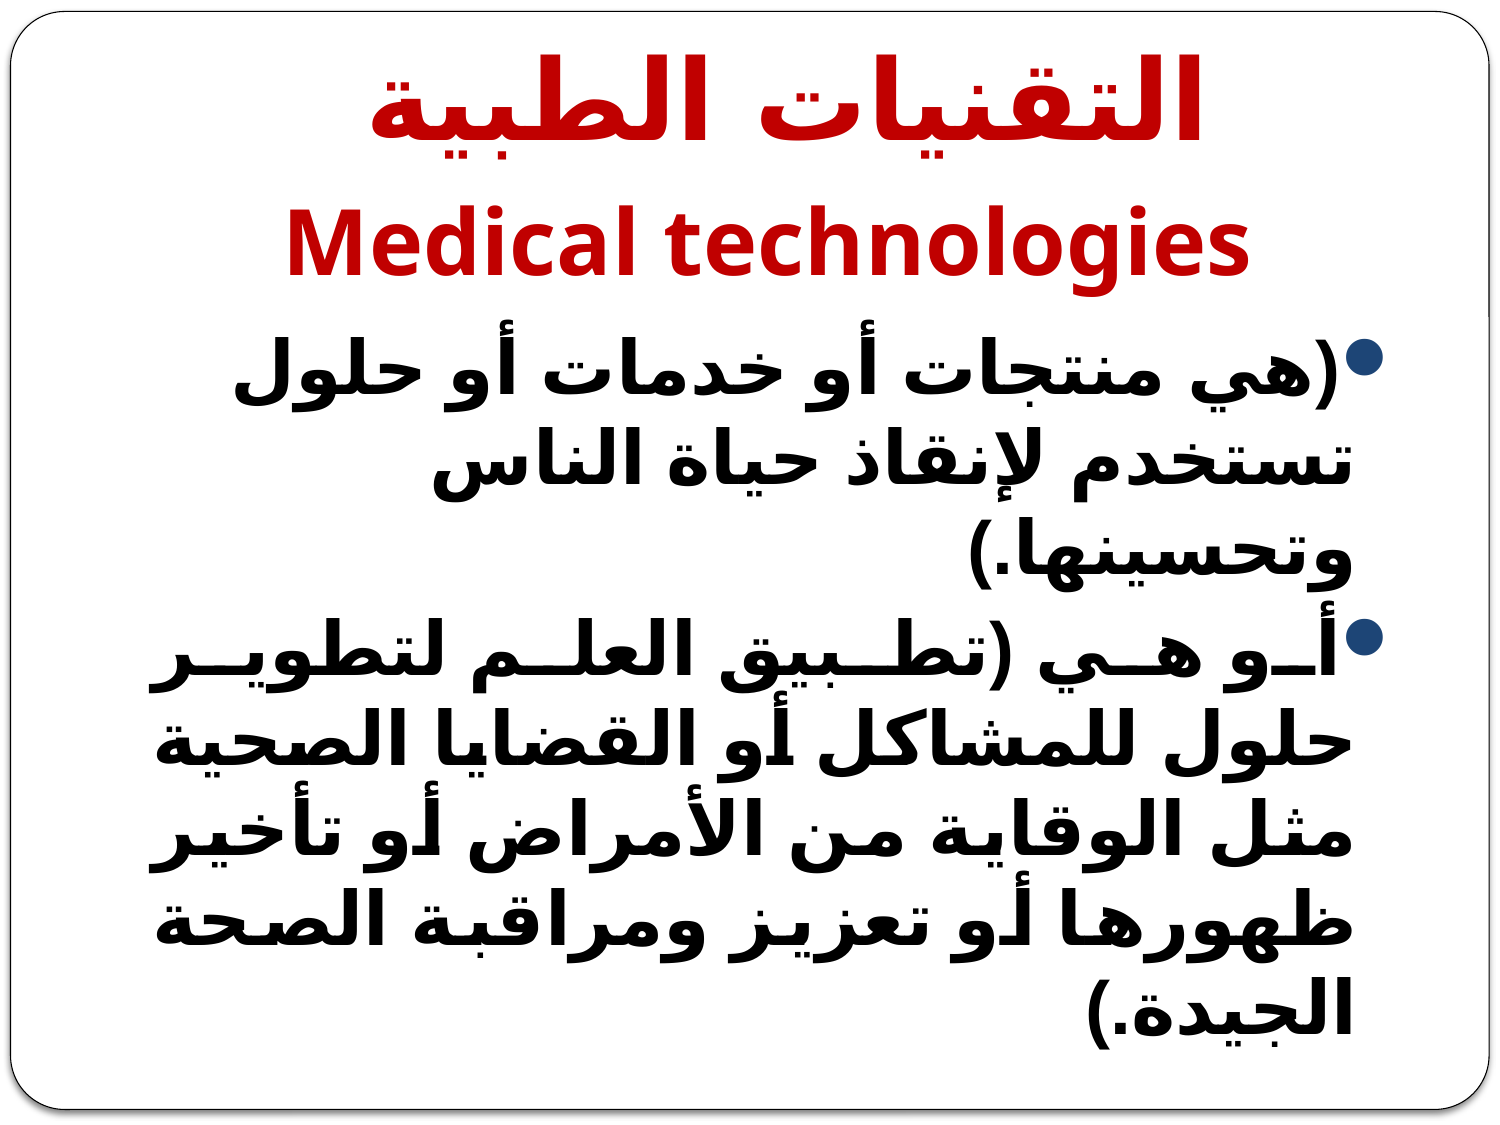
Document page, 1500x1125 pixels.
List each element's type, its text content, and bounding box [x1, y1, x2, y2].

list (هي منتجات أو خدمات أو حلول تستخدم لإنقاذ حياة الناس وتحسينها.) أو هي (تطبيق العلم لتطوير حلول للمشاكل أو القضايا الصحية مثل الوقاية من الأمراض أو تأخير ظهورها أو تعزيز ومراقبة الصحة الجيدة.) [137, 312, 1413, 1063]
title التقنيات الطبية Medical technologies [150, 45, 1425, 313]
